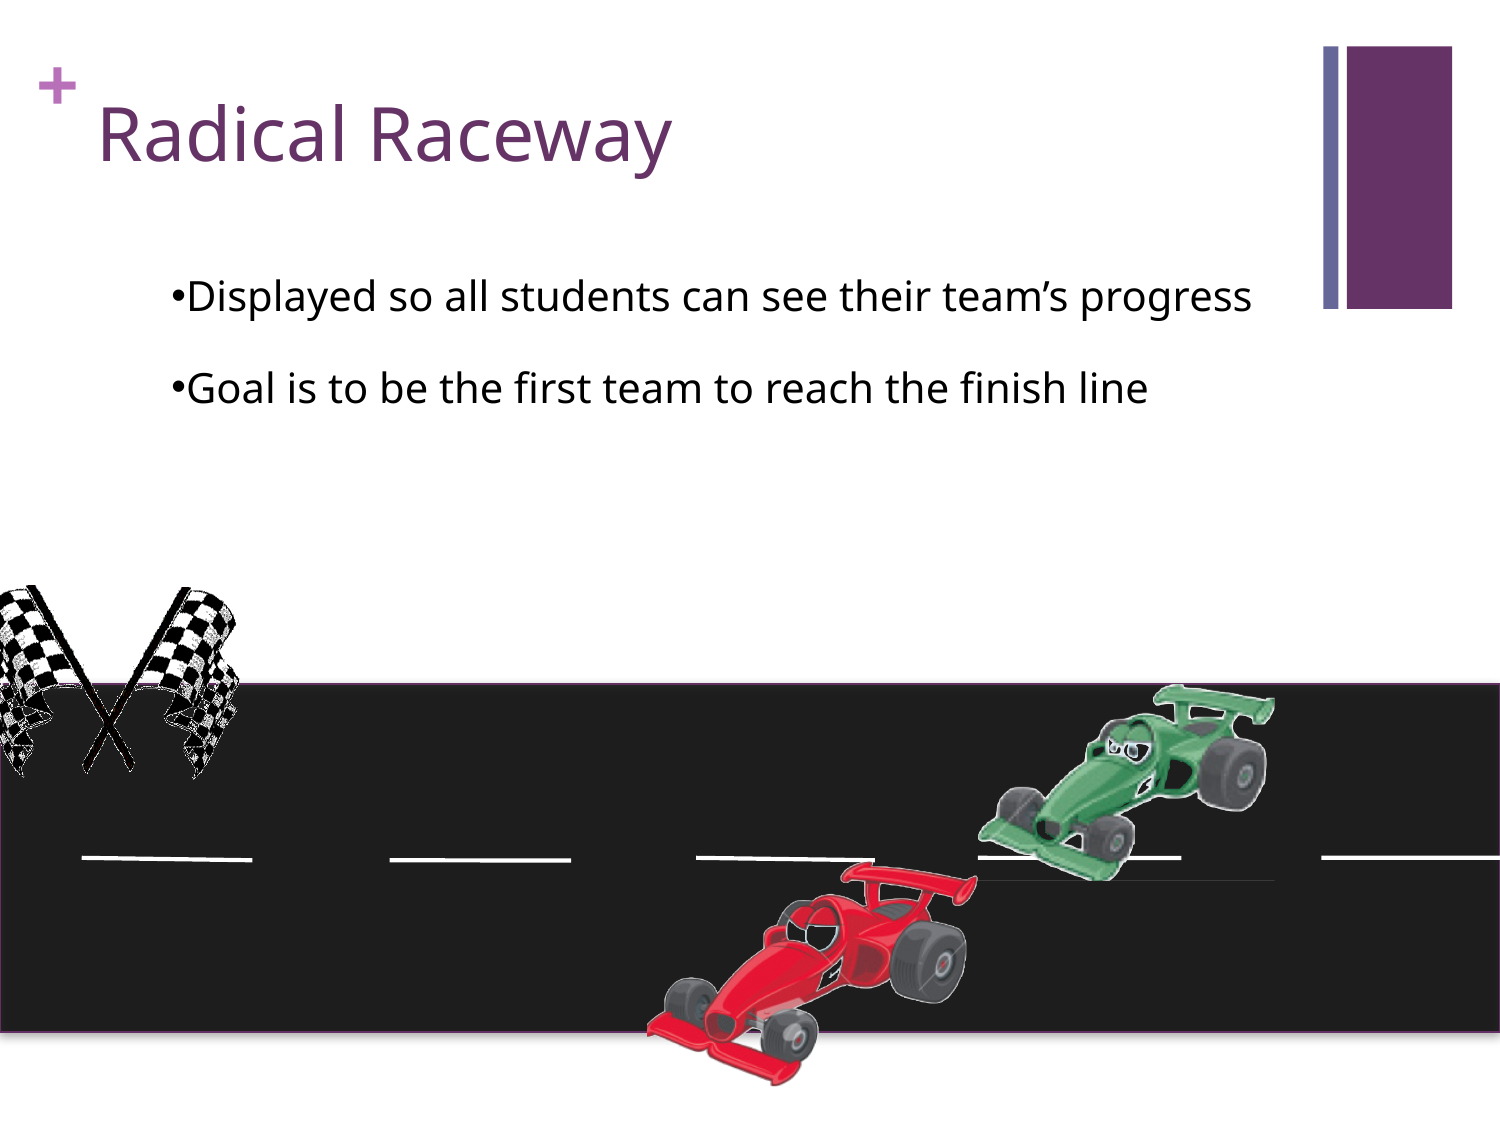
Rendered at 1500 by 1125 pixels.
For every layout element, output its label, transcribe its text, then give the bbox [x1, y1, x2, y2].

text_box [81, 857, 253, 861]
picture [646, 683, 1275, 1088]
text_box Displayed so all students can see their team’s progress Goal is to be the first team to reach the finish line [81, 262, 1322, 419]
picture [0, 581, 253, 787]
text_box [986, 683, 1500, 1033]
text_box [0, 683, 974, 1033]
title Radical Raceway [81, 79, 1322, 262]
